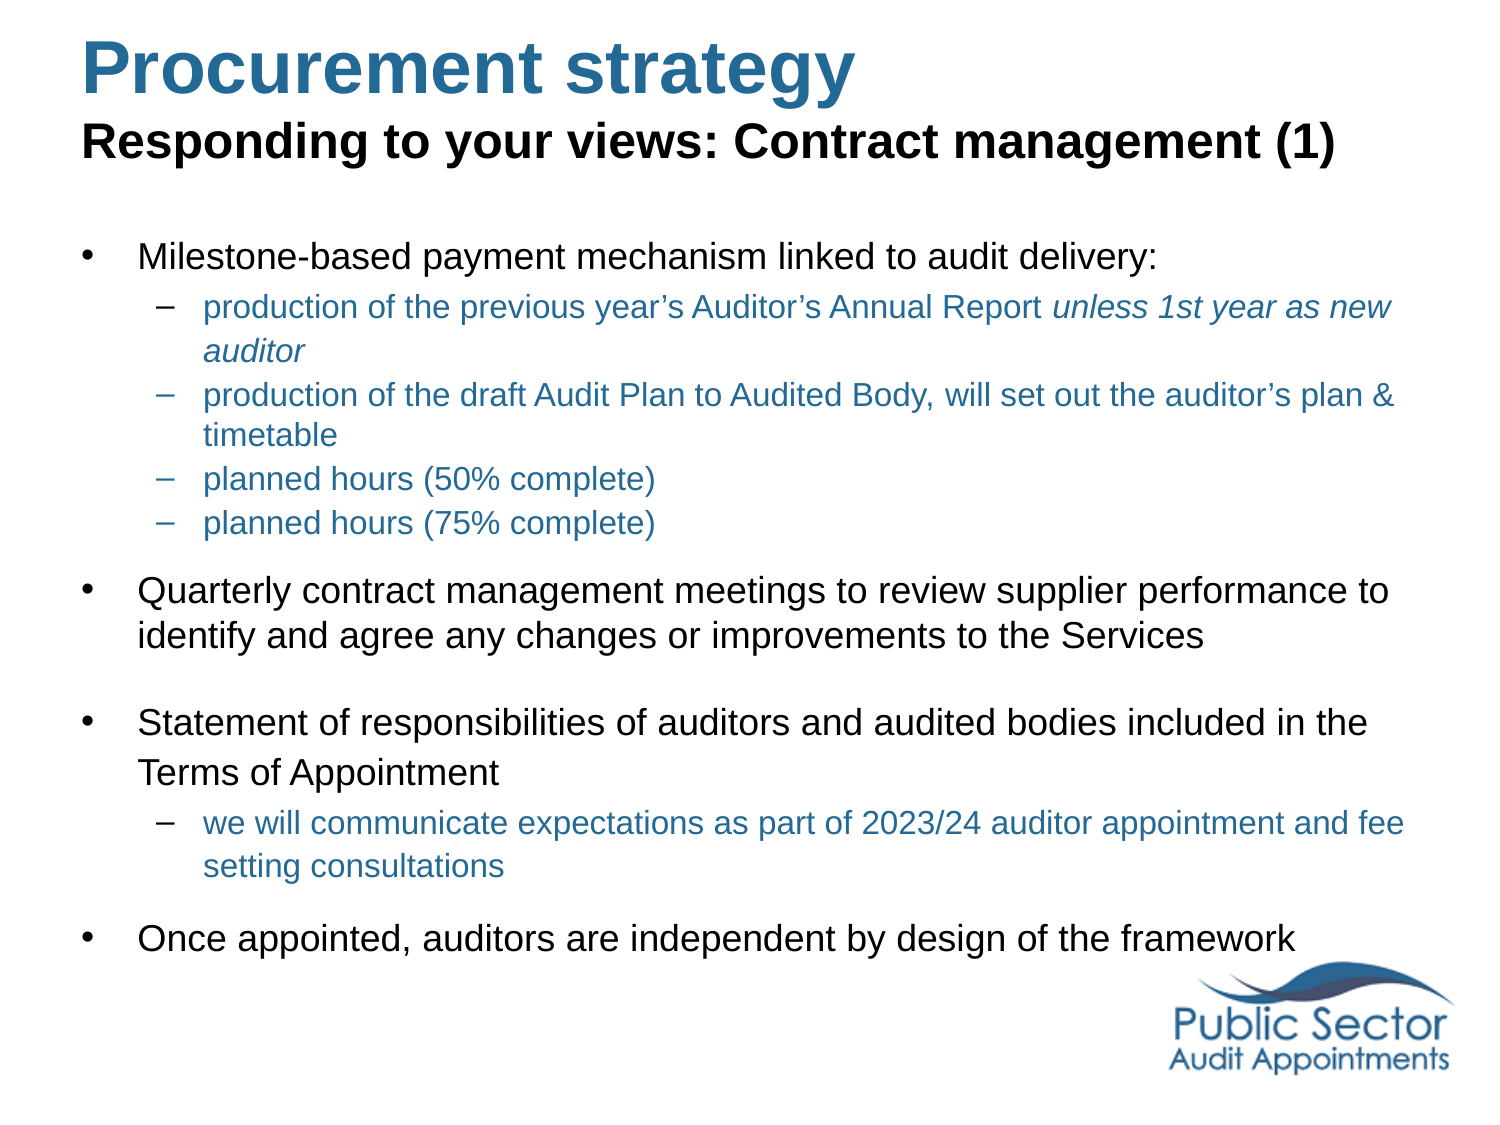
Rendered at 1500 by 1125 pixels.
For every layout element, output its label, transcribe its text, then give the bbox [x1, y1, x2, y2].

picture [1163, 957, 1463, 1080]
title Procurement strategy Responding to your views: Contract management (1) [66, 0, 1482, 188]
list Milestone-based payment mechanism linked to audit delivery: production of the previous year’s Auditor’s Annual Report unless 1st year as new auditor production of the draft Audit Plan to Audited Body, will set out the auditor’s plan & timetable planned hours (50% complete) planned hours (75% complete) Quarterly contract management meetings to review supplier performance to identify and agree any changes or improvements to the Services Statement of responsibilities of auditors and audited bodies included in the Terms of Appointment we will communicate expectations as part of 2023/24 auditor appointment and fee setting consultations Once appointed, auditors are independent by design of the framework [66, 219, 1453, 1050]
